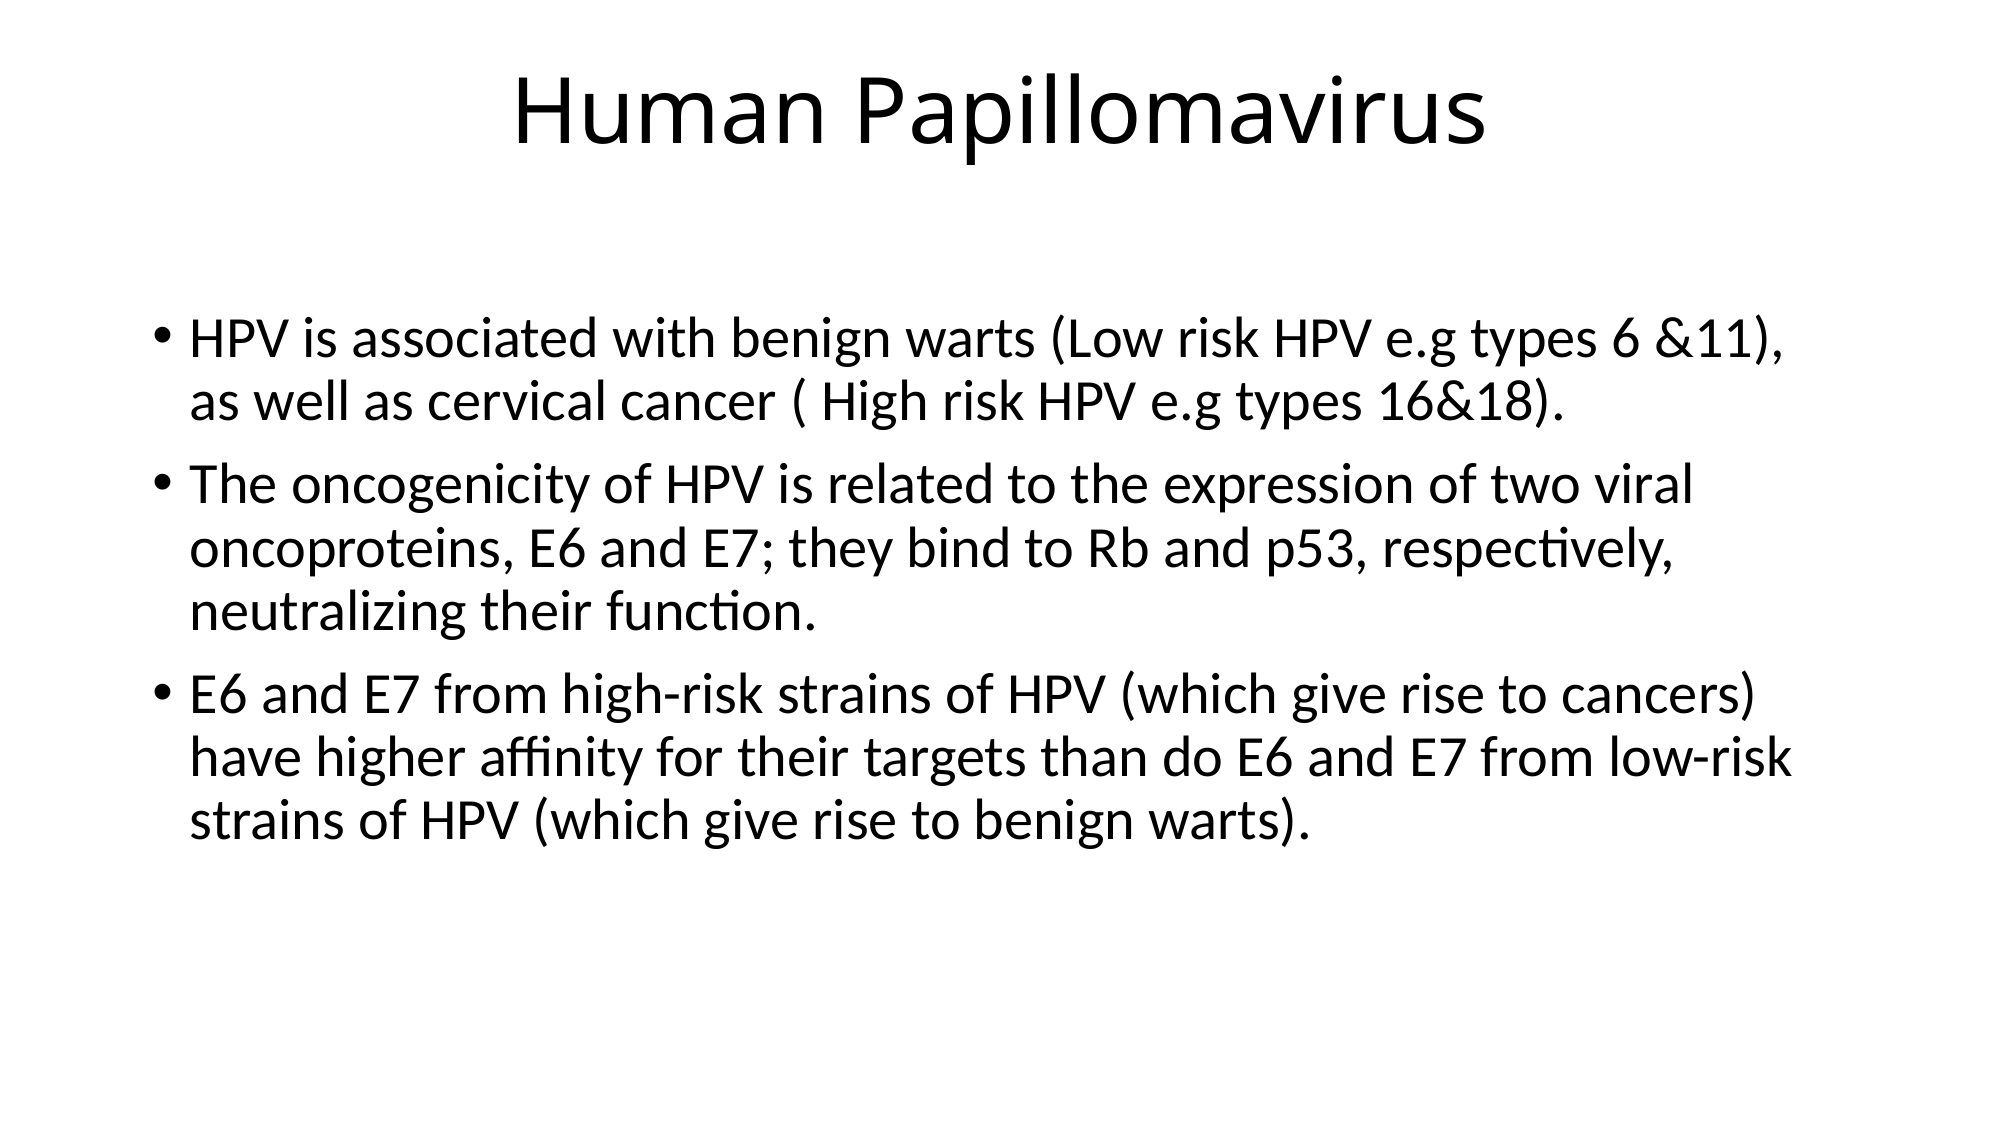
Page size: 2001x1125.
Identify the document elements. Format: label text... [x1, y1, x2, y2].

title Human Papillomavirus [137, 59, 1863, 278]
list HPV is associated with benign warts (Low risk HPV e.g types 6 &11), as well as cervical cancer ( High risk HPV e.g types 16&18). The oncogenicity of HPV is related to the expression of two viral oncoproteins, E6 and E7; they bind to Rb and p53, respectively, neutralizing their function. E6 and E7 from high-risk strains of HPV (which give rise to cancers) have higher affinity for their targets than do E6 and E7 from low-risk strains of HPV (which give rise to benign warts). [137, 299, 1863, 1014]
